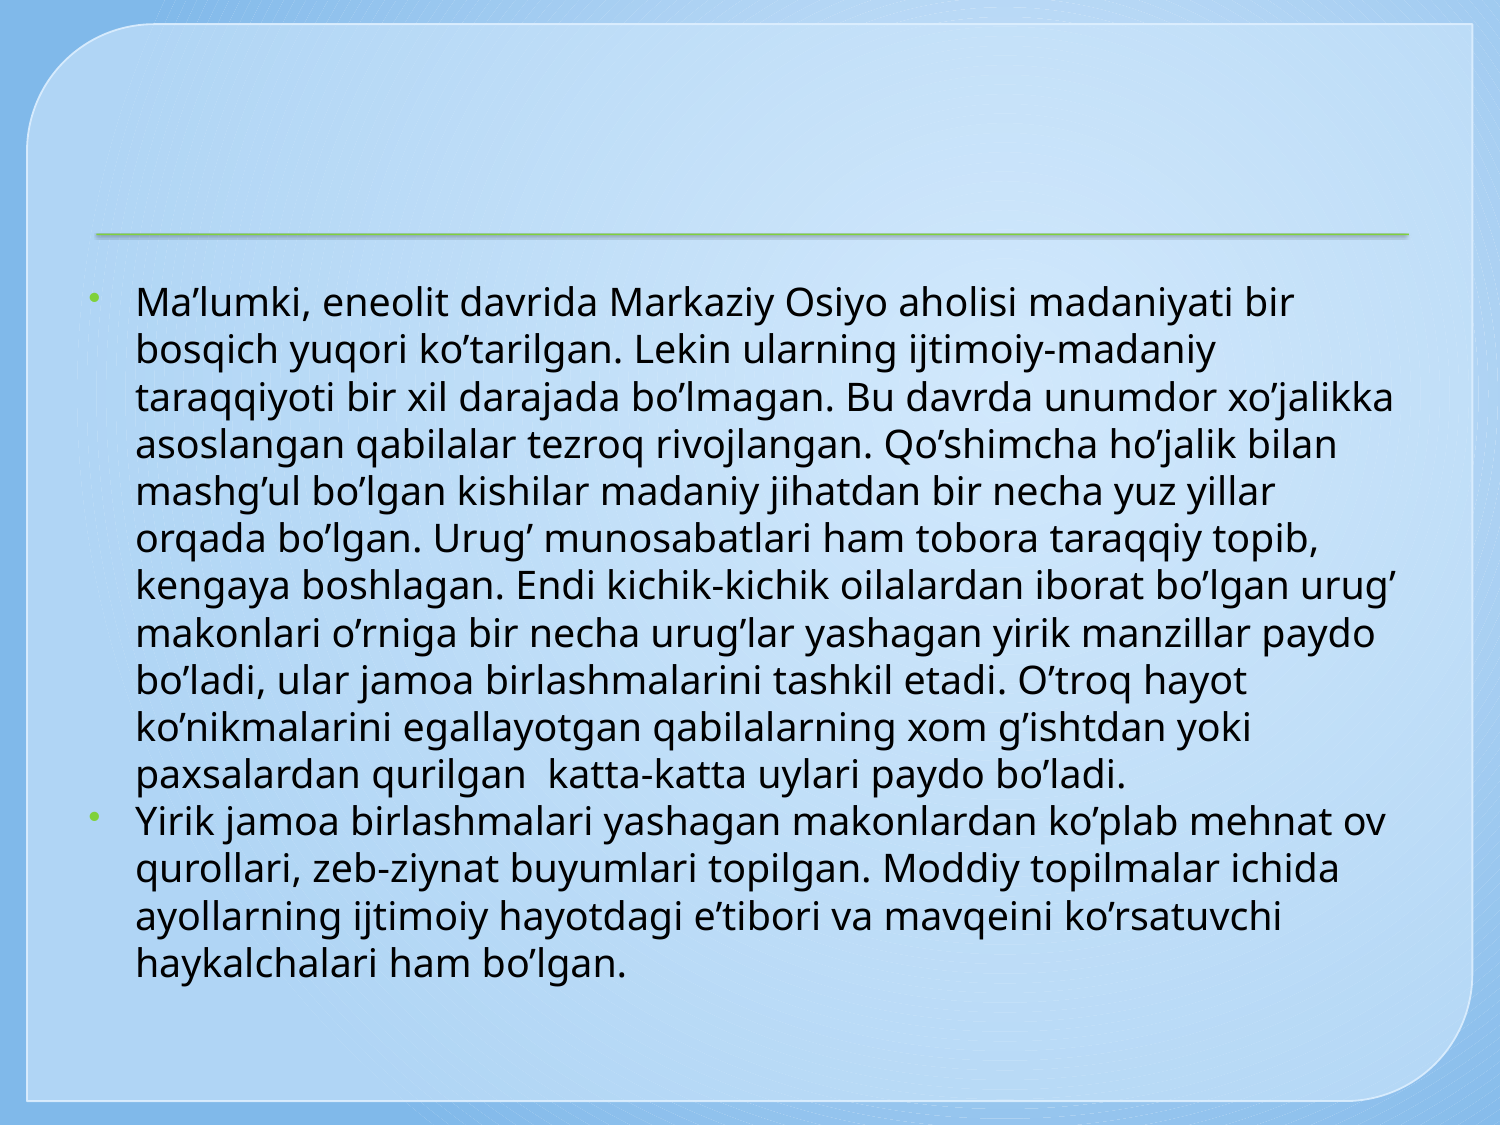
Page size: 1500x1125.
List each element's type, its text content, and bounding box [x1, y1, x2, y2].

list Ma’lumki, eneolit davrida Markaziy Osiyo aholisi madaniyati bir bosqich yuqori ko’tarilgan. Lekin ularning ijtimoiy-madaniy taraqqiyoti bir xil darajada bo’lmagan. Bu davrda unumdor xo’jalikka asoslangan qabilalar tezroq rivojlangan. Qo’shimcha ho’jalik bilan mashg’ul bo’lgan kishilar madaniy jihatdan bir necha yuz yillar orqada bo’lgan. Urug’ munosabatlari ham tobora taraqqiy topib, kengaya boshlagan. Endi kichik-kichik oilalardan iborat bo’lgan urug’ makonlari o’rniga bir necha urug’lar yashagan yirik manzillar paydo bo’ladi, ular jamoa birlashmalarini tashkil etadi. O’troq hayot ko’nikmalarini egallayotgan qabilalarning xom g’ishtdan yoki paxsalardan qurilgan katta-katta uylari paydo bo’ladi. Yirik jamoa birlashmalari yashagan makonlardan ko’plab mehnat ov qurollari, zeb-ziynat buyumlari topilgan. Moddiy topilmalar ichida ayollarning ijtimoiy hayotdagi e’tibori va mavqeini ko’rsatuvchi haykalchalari ham bo’lgan. [75, 270, 1425, 1013]
